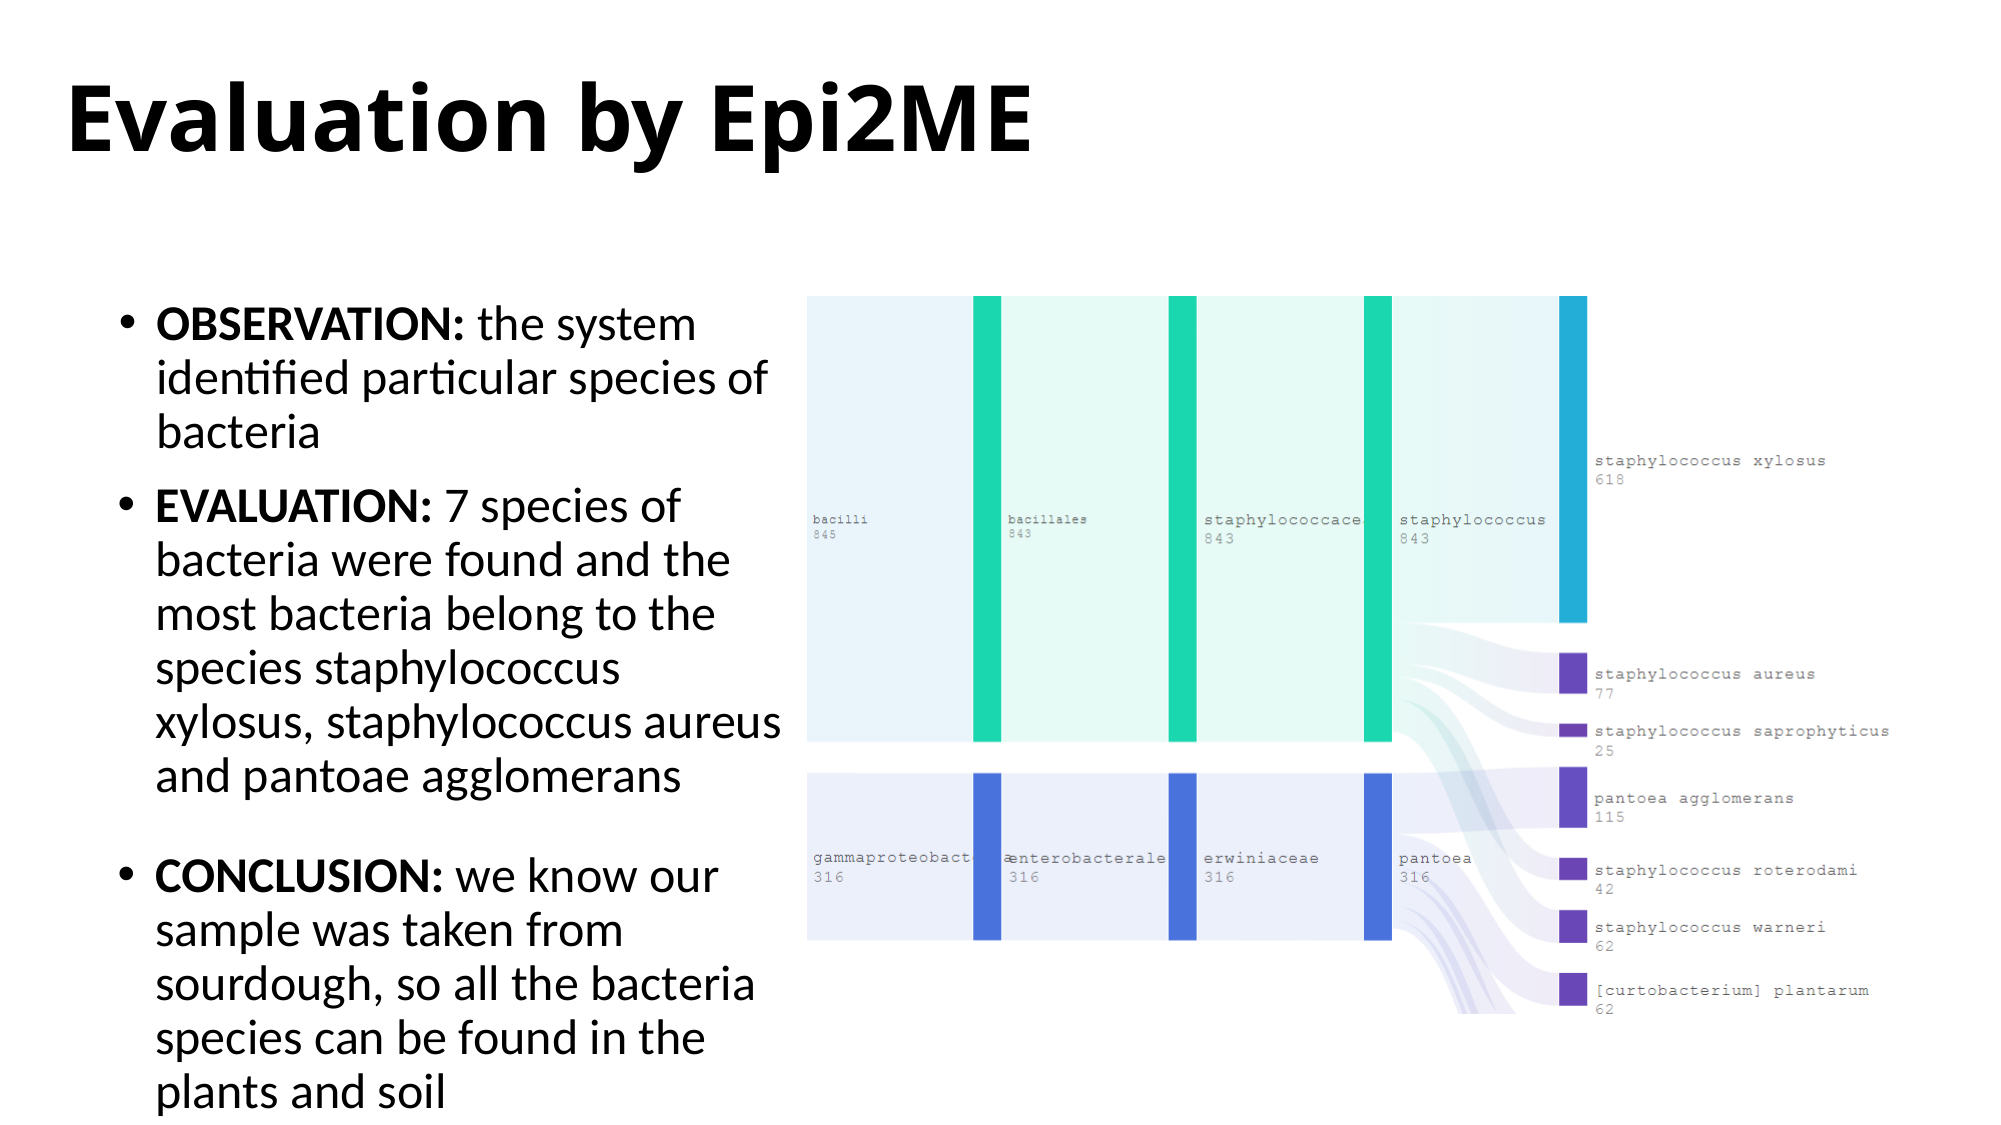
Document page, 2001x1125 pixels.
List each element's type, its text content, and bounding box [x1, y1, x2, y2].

text_box EVALUATION: 7 species of bacteria were found and the most bacteria belong to the species staphylococcus xylosus, staphylococcus aureus and pantoae agglomerans [102, 472, 806, 653]
text_box OBSERVATION: the system identified particular species of bacteria [104, 289, 806, 472]
text_box CONCLUSION: we know our sample was taken from sourdough, so all the bacteria species can be found in the plants and soil [102, 841, 807, 1045]
picture [806, 289, 2000, 1014]
text_box Evaluation by Epi2ME [49, 12, 2000, 230]
